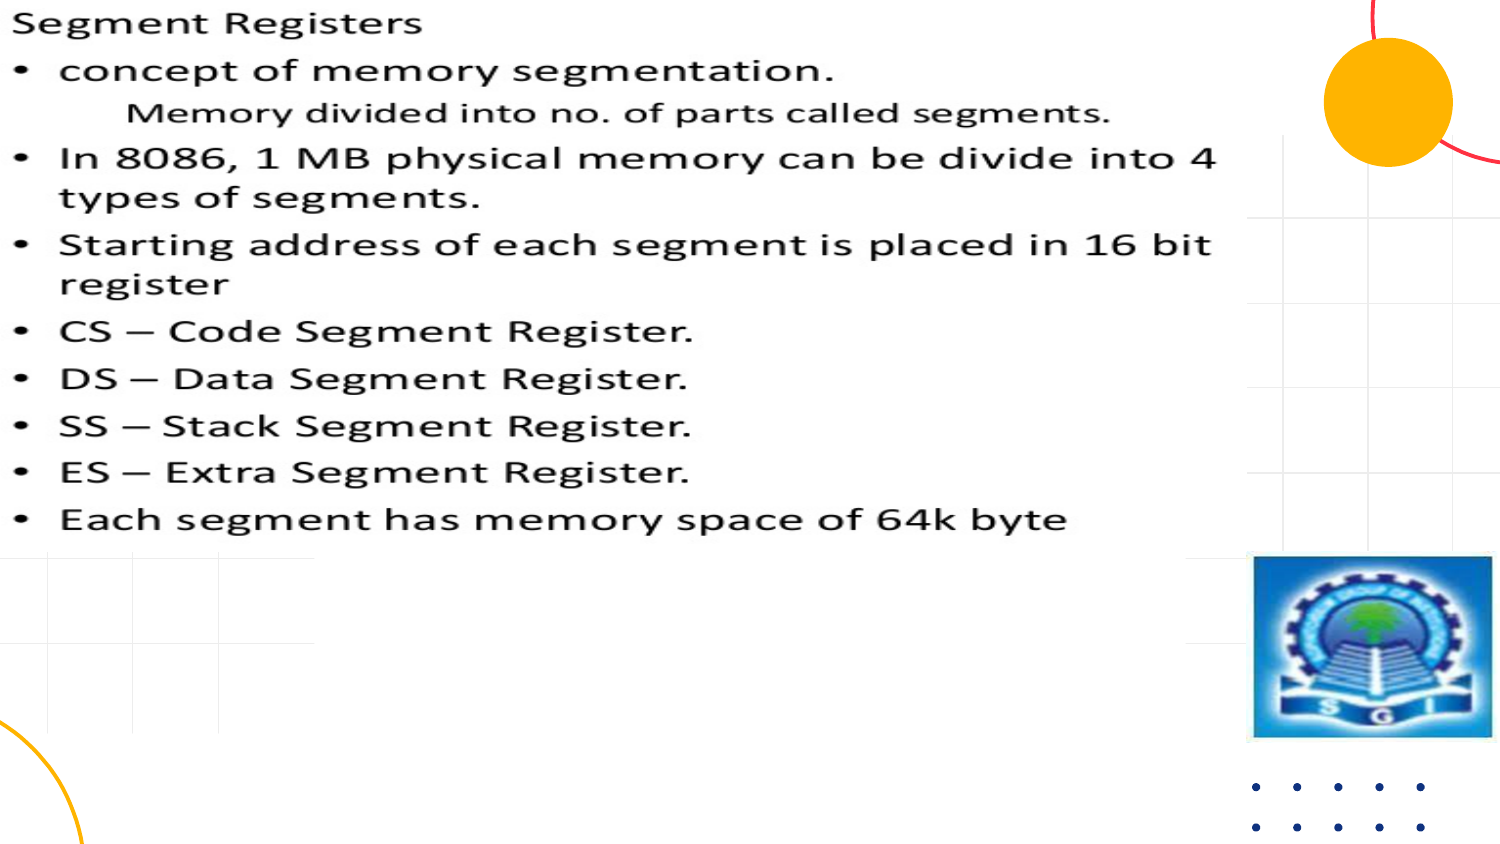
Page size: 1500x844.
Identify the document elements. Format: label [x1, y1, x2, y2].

picture [0, 0, 1500, 743]
